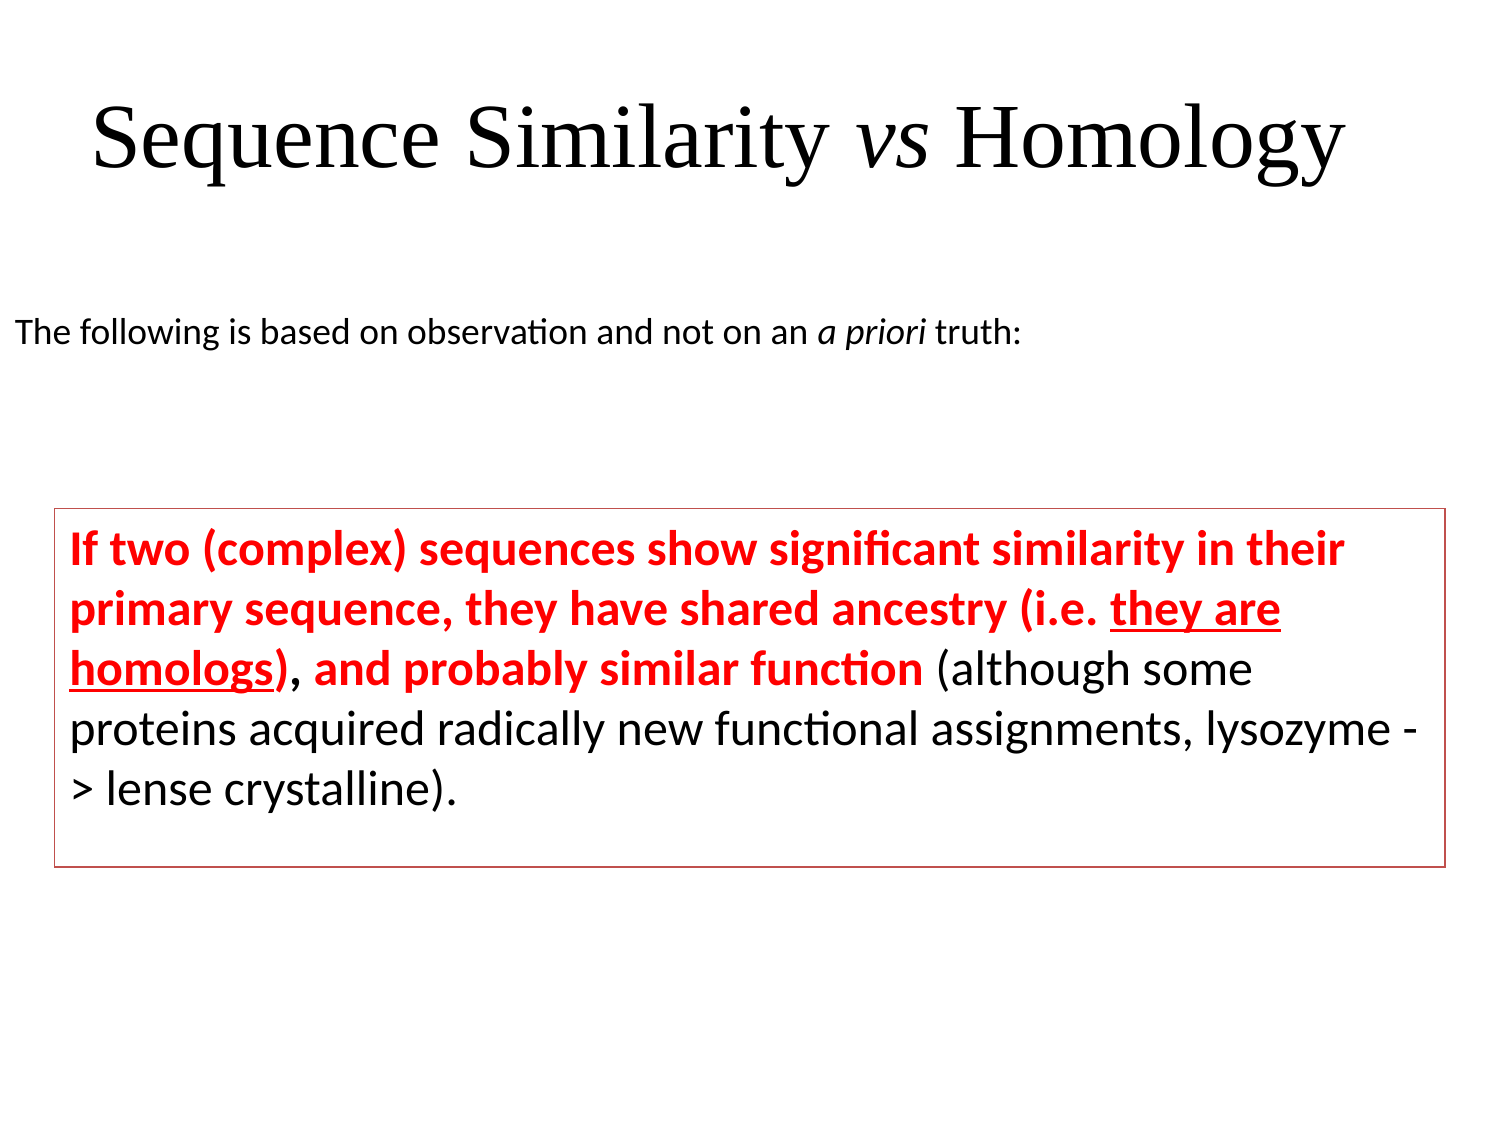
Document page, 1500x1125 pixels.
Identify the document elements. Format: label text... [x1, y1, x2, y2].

text_box The following is based on observation and not on an a priori truth: [0, 299, 1500, 405]
title Sequence Similarity vs Homology [12, 37, 1425, 225]
text_box [0, 615, 1500, 751]
text_box If two (complex) sequences show significant similarity in their primary sequence, they have shared ancestry (i.e. they are homologs), and probably similar function (although some proteins acquired radically new functional assignments, lysozyme -> lense crystalline). [54, 751, 1446, 867]
text_box If two (complex) sequences show significant similarity in their primary sequence, they have shared ancestry (i.e. they are homologs), and probably similar function (although some proteins acquired radically new functional assignments, lysozyme -> lense crystalline). [54, 508, 1446, 615]
